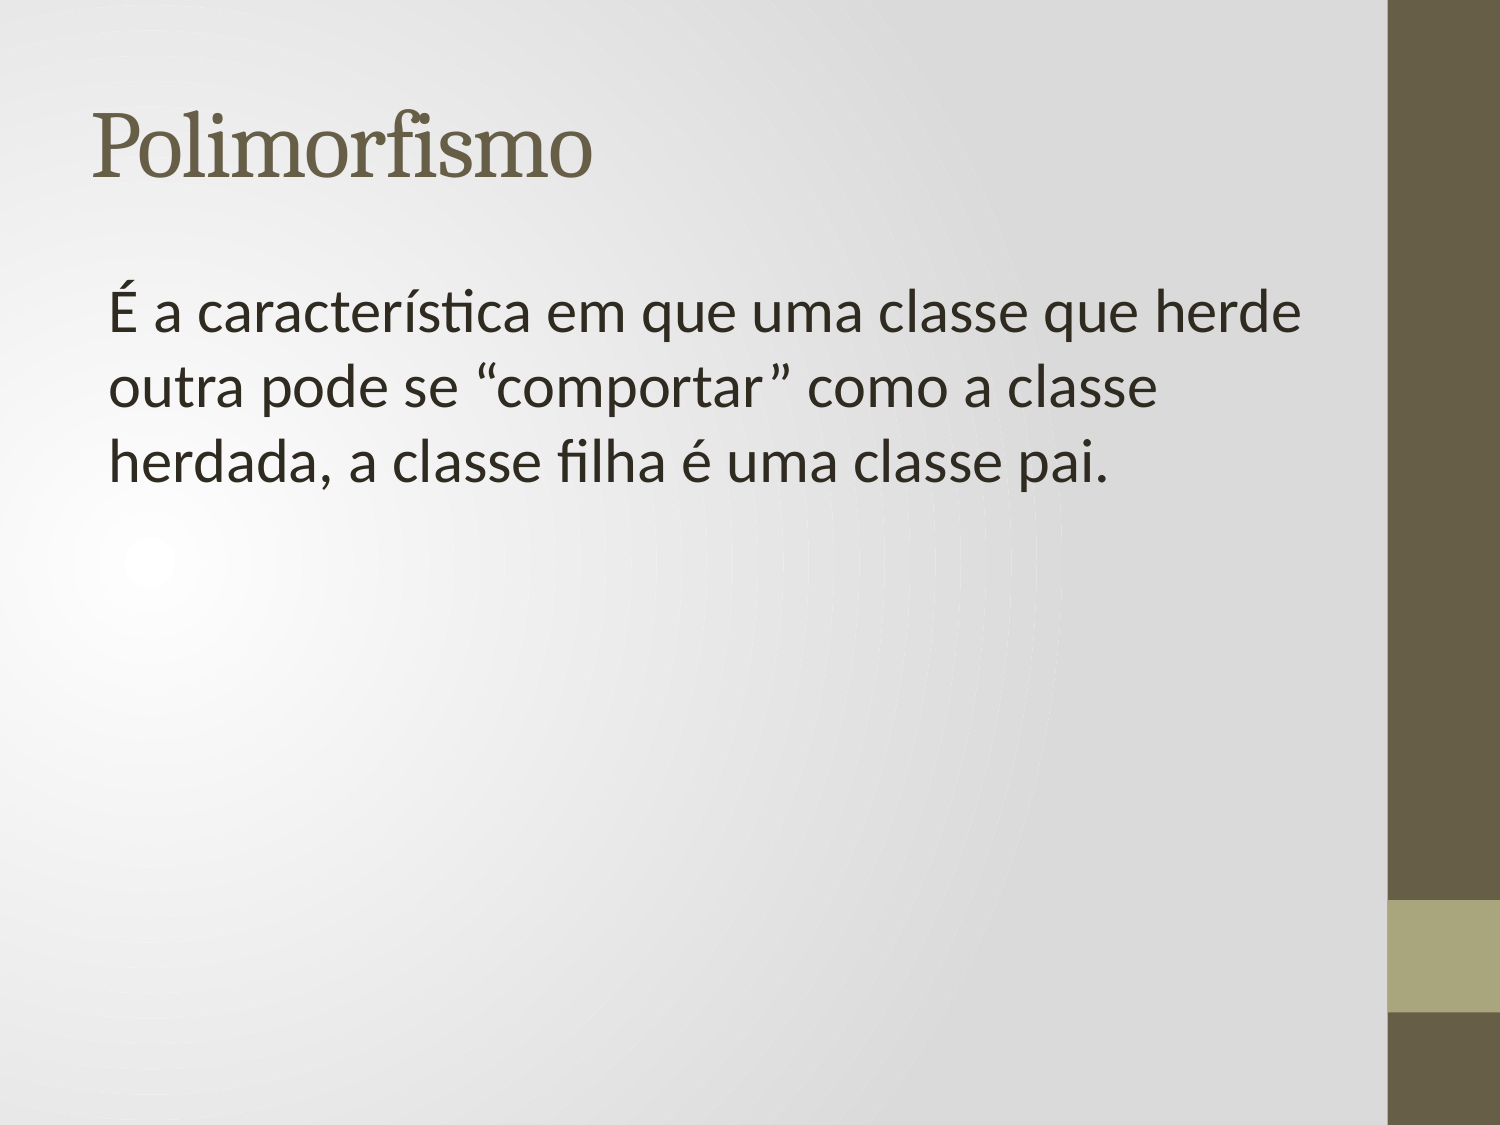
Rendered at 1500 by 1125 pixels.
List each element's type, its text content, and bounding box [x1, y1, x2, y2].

title Polimorfismo [75, 45, 1325, 233]
list É a característica em que uma classe que herde outra pode se “comportar” como a classe herdada, a classe filha é uma classe pai. [75, 262, 1325, 1050]
